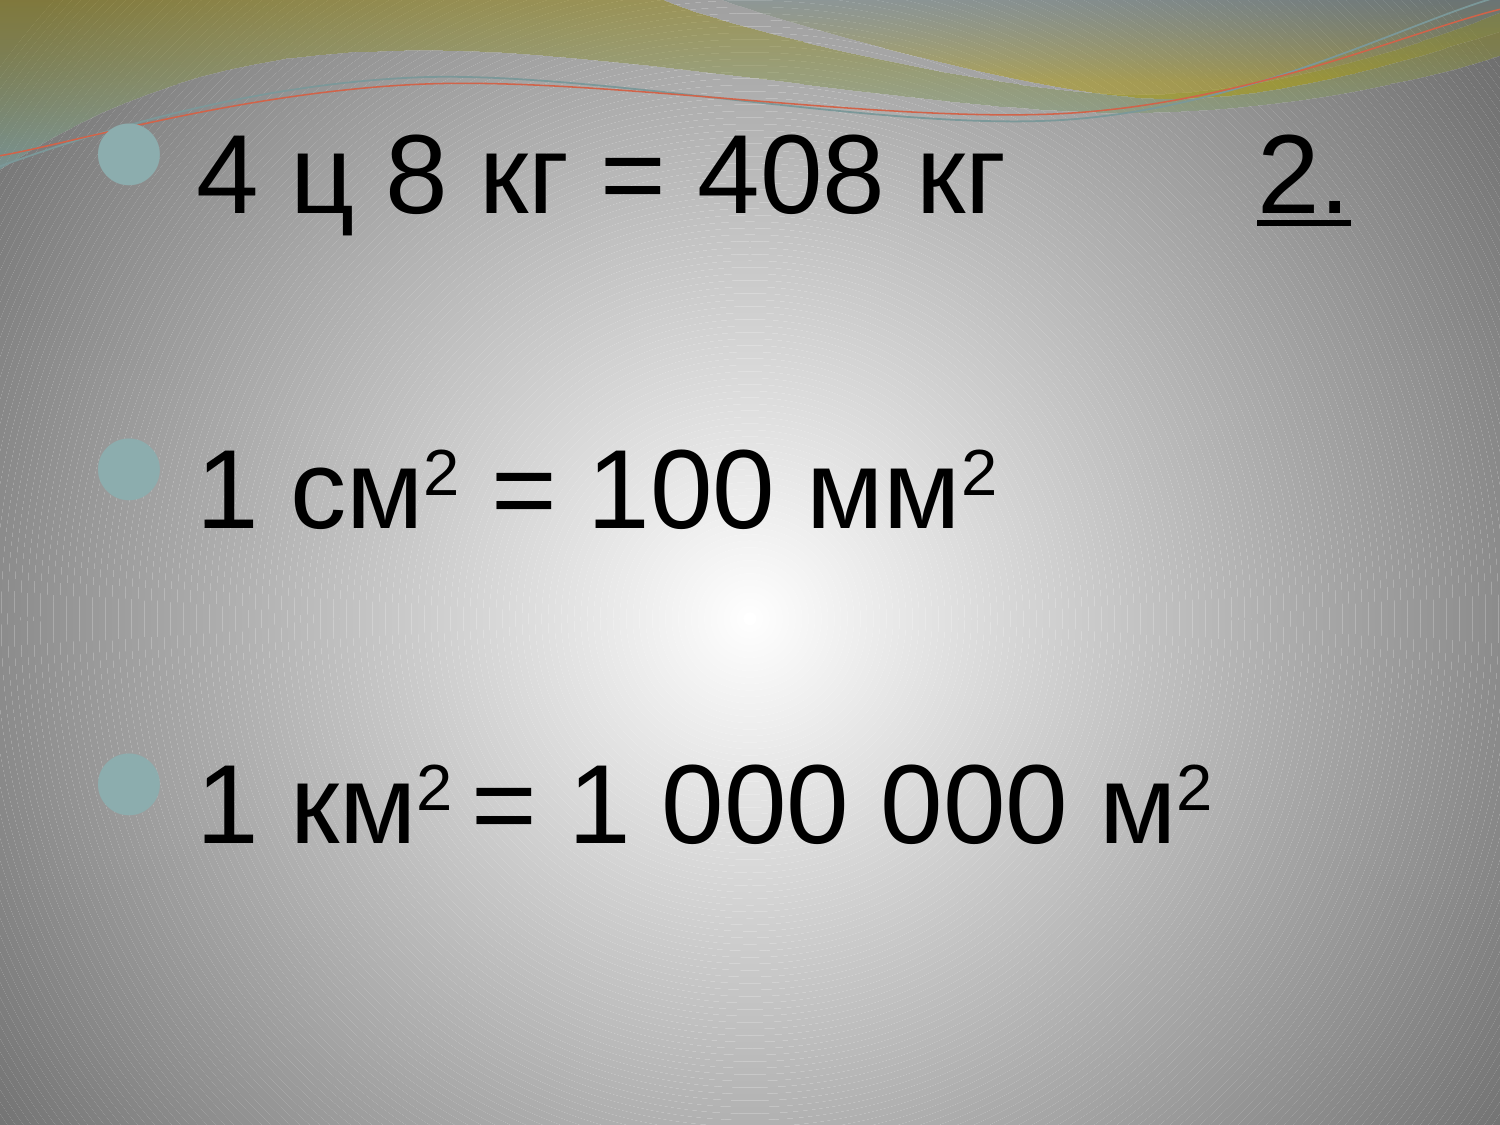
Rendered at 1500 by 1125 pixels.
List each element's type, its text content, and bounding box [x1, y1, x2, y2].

list 4 ц 8 кг = 408 кг 2. 1 см2 = 100 мм2 1 км2 = 1 000 000 м2 [75, 93, 1425, 1038]
